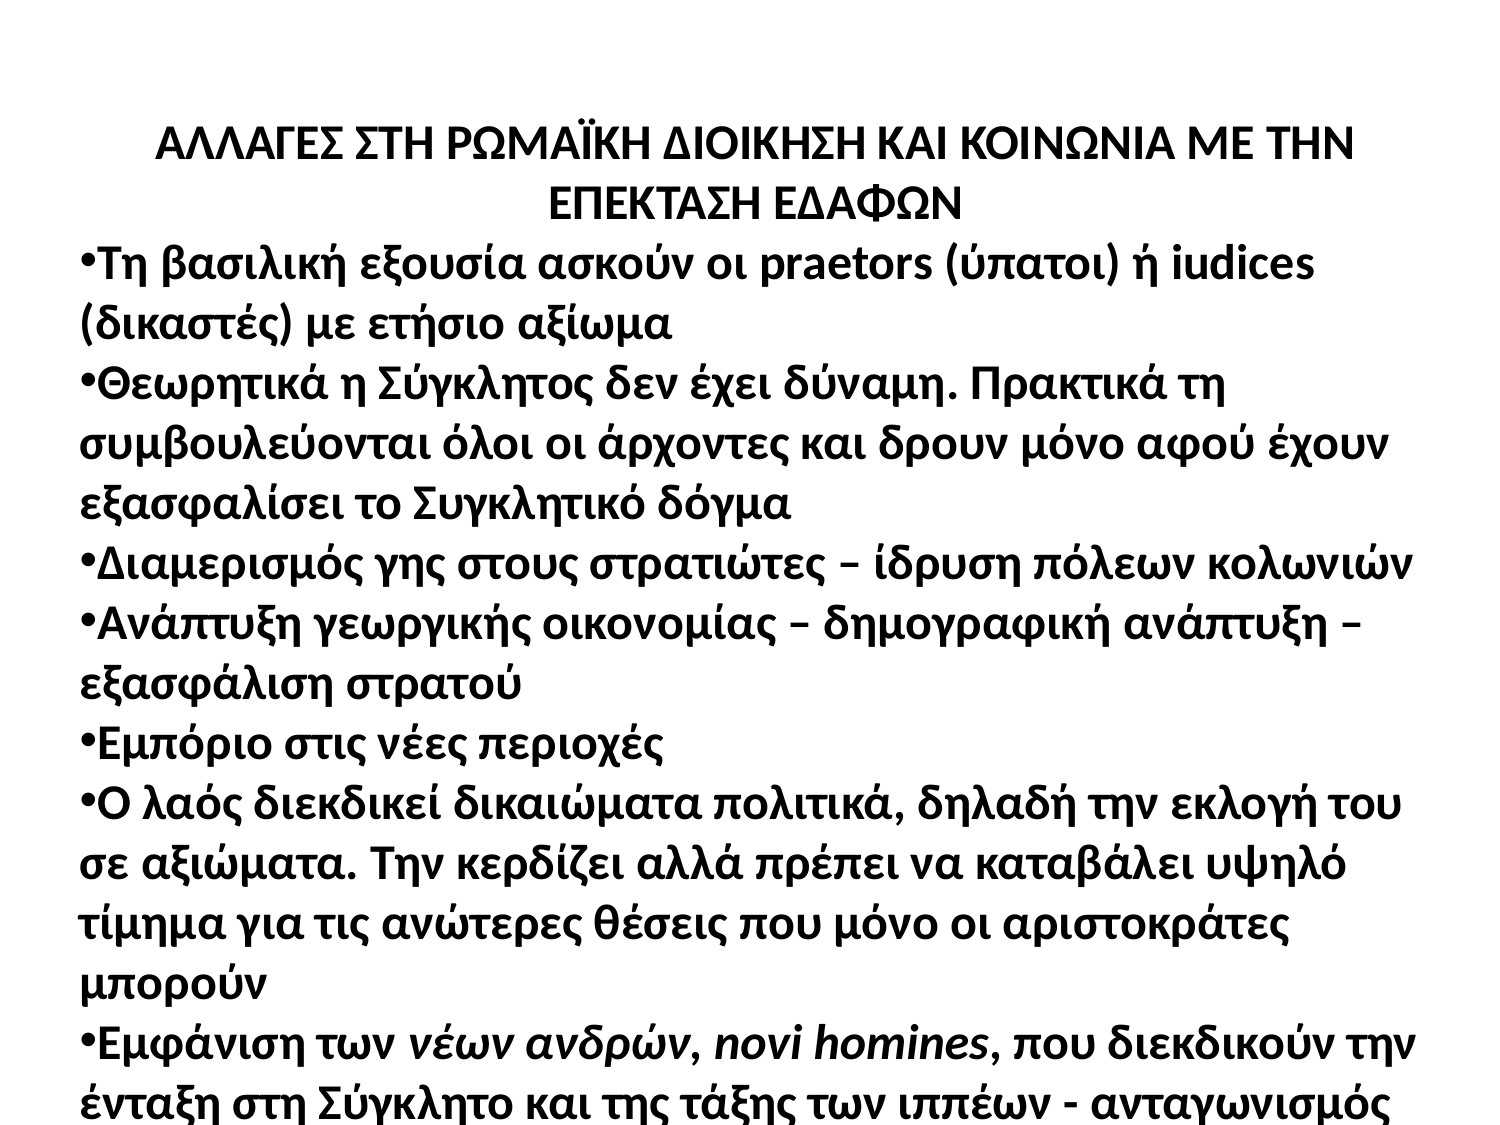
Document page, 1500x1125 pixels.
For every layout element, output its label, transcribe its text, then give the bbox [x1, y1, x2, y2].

text_box ΑΛΛΑΓΕΣ ΣΤΗ ΡΩΜΑΪΚΗ ΔΙΟΙΚΗΣΗ ΚΑΙ ΚΟΙΝΩΝΙΑ ΜΕ ΤΗΝ ΕΠΕΚΤΑΣΗ ΕΔΑΦΩΝ Τη βασιλική εξουσία ασκούν οι praetors (ύπατοι) ή iudices (δικαστές) με ετήσιο αξίωμα Θεωρητικά η Σύγκλητος δεν έχει δύναμη. Πρακτικά τη συμβουλεύονται όλοι οι άρχοντες και δρουν μόνο αφού έχουν εξασφαλίσει το Συγκλητικό δόγμα Διαμερισμός γης στους στρατιώτες – ίδρυση πόλεων κολωνιών Ανάπτυξη γεωργικής οικονομίας – δημογραφική ανάπτυξη – εξασφάλιση στρατού Εμπόριο στις νέες περιοχές Ο λαός διεκδικεί δικαιώματα πολιτικά, δηλαδή την εκλογή του σε αξιώματα. Την κερδίζει αλλά πρέπει να καταβάλει υψηλό τίμημα για τις ανώτερες θέσεις που μόνο οι αριστοκράτες μπορούν Εμφάνιση των νέων ανδρών, novi homines, που διεκδικούν την ένταξη στη Σύγκλητο και της τάξης των ιππέων - ανταγωνισμός [64, 101, 1447, 1125]
